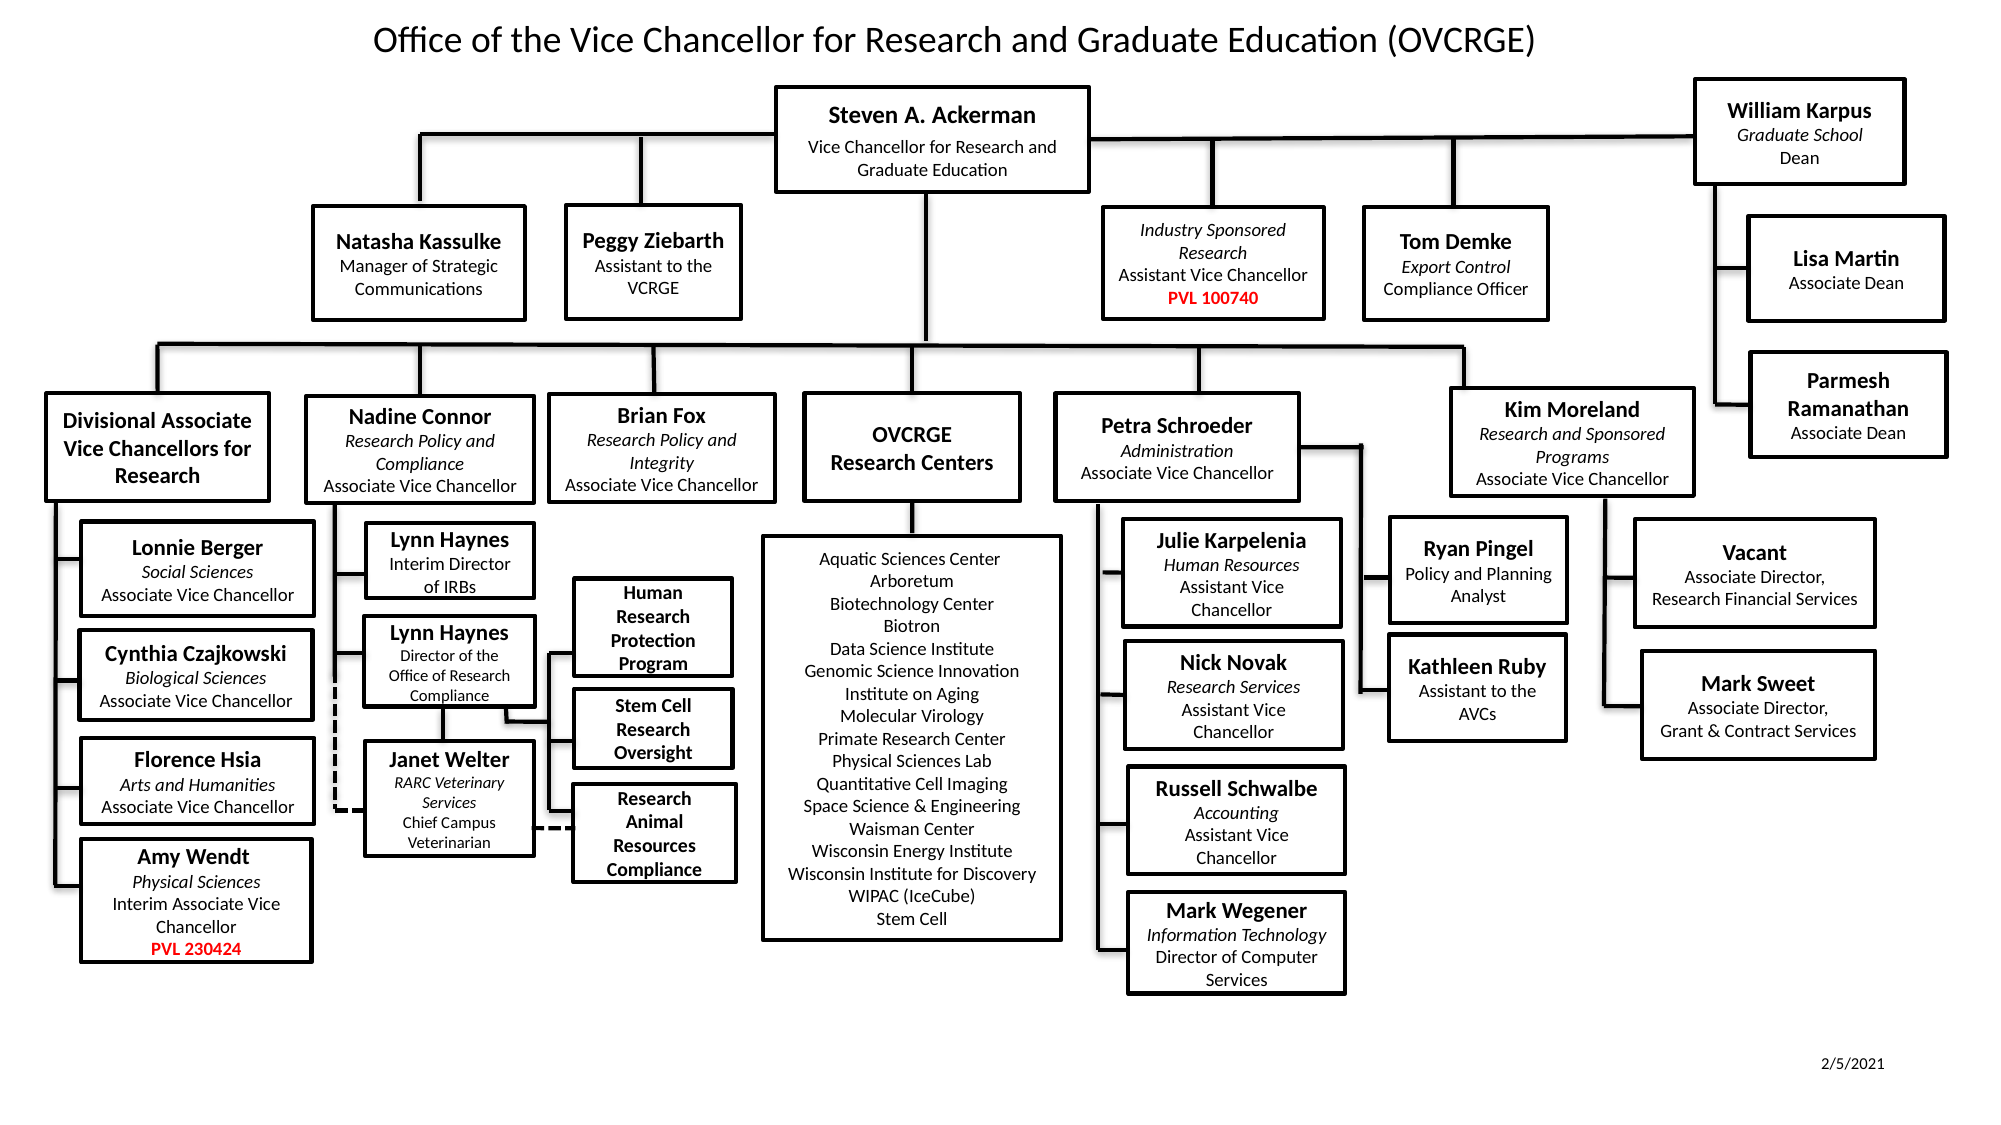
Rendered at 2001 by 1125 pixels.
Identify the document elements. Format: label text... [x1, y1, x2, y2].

text_box OVCRGE Research Centers [802, 391, 1022, 503]
text_box Petra Schroeder Administration Associate Vice Chancellor [1053, 391, 1301, 503]
text_box Kim Moreland Research and Sponsored Programs Associate Vice Chancellor [1449, 386, 1696, 498]
text_box Kathleen Ruby Assistant to the AVCs [1387, 632, 1568, 743]
text_box Lisa Martin Associate Dean [1746, 214, 1947, 323]
text_box Lynn Haynes Interim Director of IRBs [364, 521, 536, 600]
text_box Florence Hsia Arts and Humanities Associate Vice Chancellor [79, 736, 316, 826]
text_box 2/5/2021 [1806, 1045, 1942, 1080]
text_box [157, 343, 912, 348]
text_box Natasha Kassulke Manager of Strategic Communications [311, 204, 527, 322]
text_box Lynn Haynes Director of the Office of Research Compliance [362, 614, 537, 709]
text_box Steven A. Ackerman Vice Chancellor for Research and Graduate Education [774, 85, 1091, 194]
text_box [913, 343, 1465, 348]
text_box Cynthia Czajkowski Biological Sciences Associate Vice Chancellor [77, 628, 315, 722]
text_box Stem Cell Research Oversight [572, 687, 735, 770]
text_box Amy Wendt Physical Sciences Interim Associate Vice Chancellor PVL 230424 [79, 837, 314, 964]
text_box Tom Demke Export Control Compliance Officer [1362, 205, 1550, 322]
text_box Mark Sweet Associate Director, Grant & Contract Services [1640, 649, 1877, 761]
text_box Vacant Associate Director, Research Financial Services [1633, 517, 1877, 629]
text_box Russell Schwalbe Accounting Assistant Vice Chancellor [1126, 764, 1347, 876]
text_box Nick Novak Research Services Assistant Vice Chancellor [1123, 639, 1345, 751]
text_box Parmesh Ramanathan Associate Dean [1748, 350, 1949, 459]
text_box Nadine Connor Research Policy and Compliance Associate Vice Chancellor [304, 394, 536, 505]
text_box Julie Karpelenia Human Resources Assistant Vice Chancellor [1121, 517, 1343, 629]
text_box Peggy Ziebarth Assistant to the VCRGE [564, 203, 743, 321]
text_box Lonnie Berger Social Sciences Associate Vice Chancellor [79, 519, 316, 618]
text_box Ryan Pingel Policy and Planning Analyst [1388, 515, 1569, 625]
text_box William Karpus Graduate School Dean [1693, 77, 1907, 186]
text_box Divisional Associate Vice Chancellors for Research [44, 391, 271, 503]
text_box Aquatic Sciences Center Arboretum Biotechnology Center Biotron Data Science Institute Genomic Science Innovation Institute on Aging Molecular Virology Primate Research Center Physical Sciences Lab Quantitative Cell Imaging Space Science & Engineering Waisman Center Wisconsin Energy Institute Wisconsin Institute for Discovery WIPAC (IceCube) Stem Cell [761, 534, 1063, 942]
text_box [1088, 136, 1696, 140]
text_box Human Research Protection Program [572, 576, 734, 678]
text_box Janet Welter RARC Veterinary Services Chief Campus Veterinarian [363, 739, 536, 858]
text_box Office of the Vice Chancellor for Research and Graduate Education (OVCRGE) [349, 7, 1561, 68]
text_box Industry Sponsored Research Assistant Vice Chancellor PVL 100740 [1101, 205, 1326, 321]
text_box Research Animal Resources Compliance [571, 782, 738, 884]
text_box Brian Fox Research Policy and Integrity Associate Vice Chancellor [547, 392, 777, 504]
text_box Mark Wegener Information Technology Director of Computer Services [1126, 890, 1347, 996]
